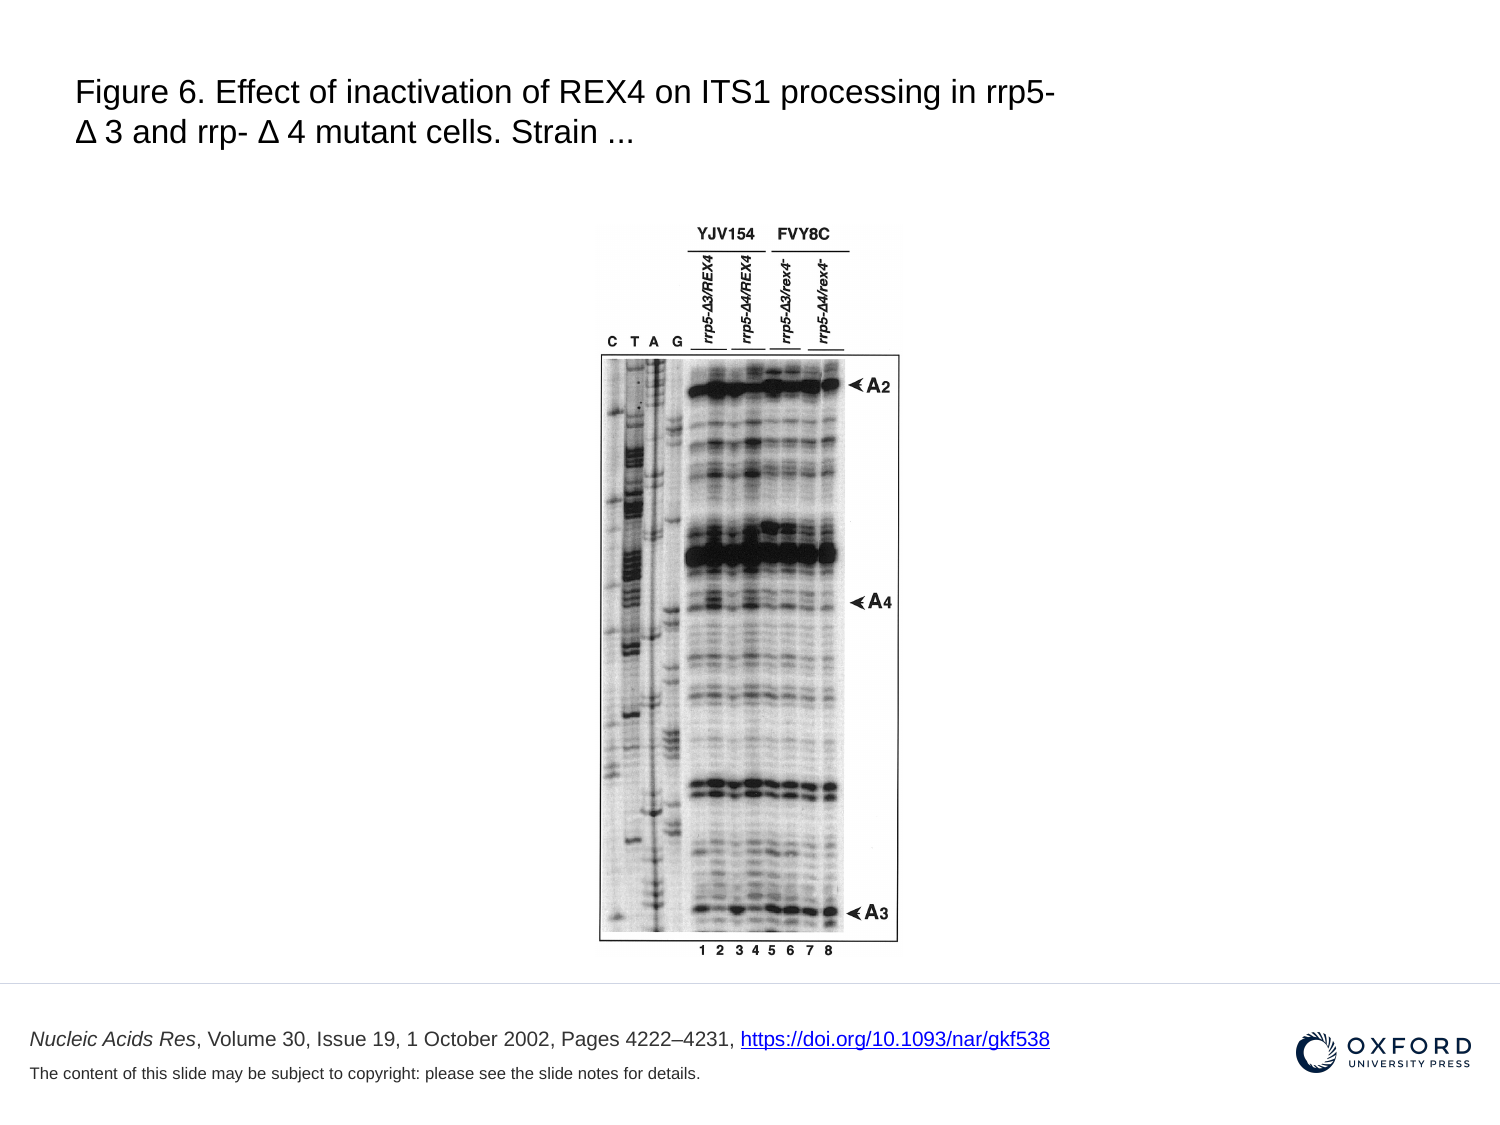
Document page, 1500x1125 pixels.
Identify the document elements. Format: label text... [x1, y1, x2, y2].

picture [1296, 1032, 1471, 1073]
picture [595, 224, 903, 957]
title Figure 6. Effect of inactivation of REX4 on ITS1 processing in rrp5‐ Δ 3 and rrp‐ Δ 4 mutant cells. Strain ... [75, 69, 1078, 171]
footer Nucleic Acids Res, Volume 30, Issue 19, 1 October 2002, Pages 4222–4231, https://doi.org/10.1093/nar/gkf538 The content of this slide may be subject to copyright: please see the slide notes for details. [0, 983, 1260, 1125]
